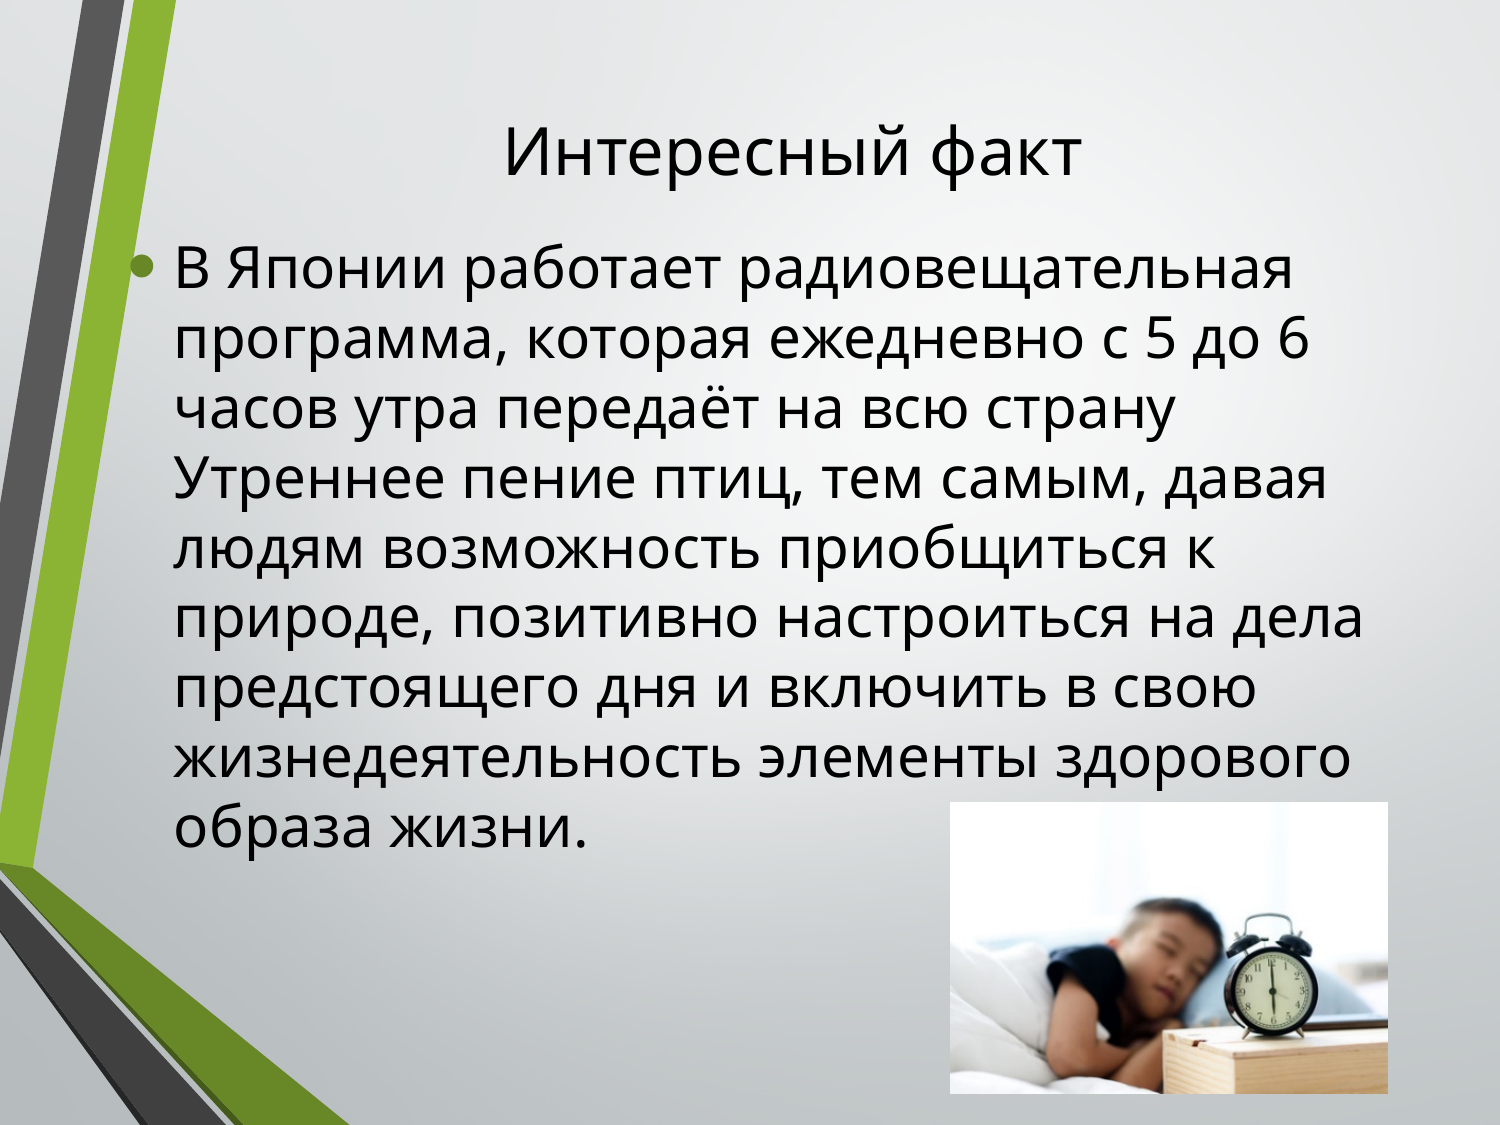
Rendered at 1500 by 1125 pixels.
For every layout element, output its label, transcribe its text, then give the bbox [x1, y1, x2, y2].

list В Японии работает радиовещательная программа, которая ежедневно с 5 до 6 часов утра передаёт на всю страну Утреннее пение птиц, тем самым, давая людям возможность приобщиться к природе, позитивно настроиться на дела предстоящего дня и включить в свою жизнедеятельность элементы здорового образа жизни. [112, 208, 1425, 882]
picture [950, 802, 1389, 1095]
title Интересный факт [161, 78, 1425, 208]
